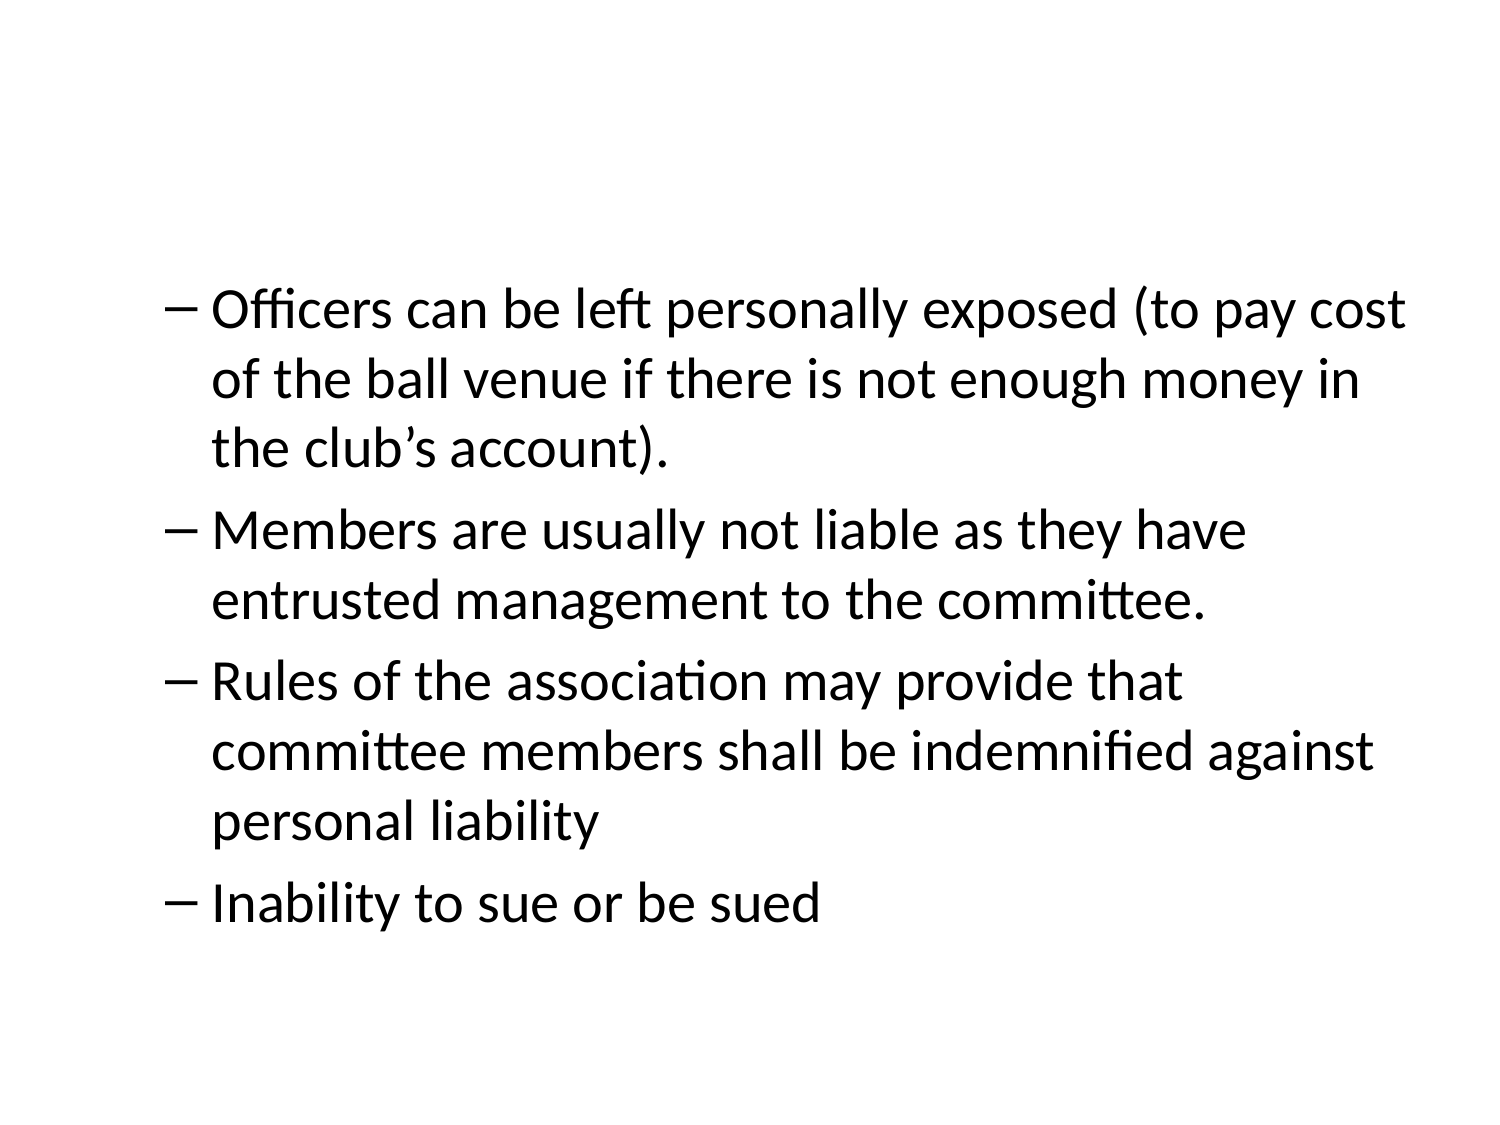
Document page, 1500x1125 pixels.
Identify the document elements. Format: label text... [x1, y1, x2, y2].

list Officers can be left personally exposed (to pay cost of the ball venue if there is not enough money in the club’s account). Members are usually not liable as they have entrusted management to the committee. Rules of the association may provide that committee members shall be indemnified against personal liability Inability to sue or be sued [75, 262, 1425, 1005]
